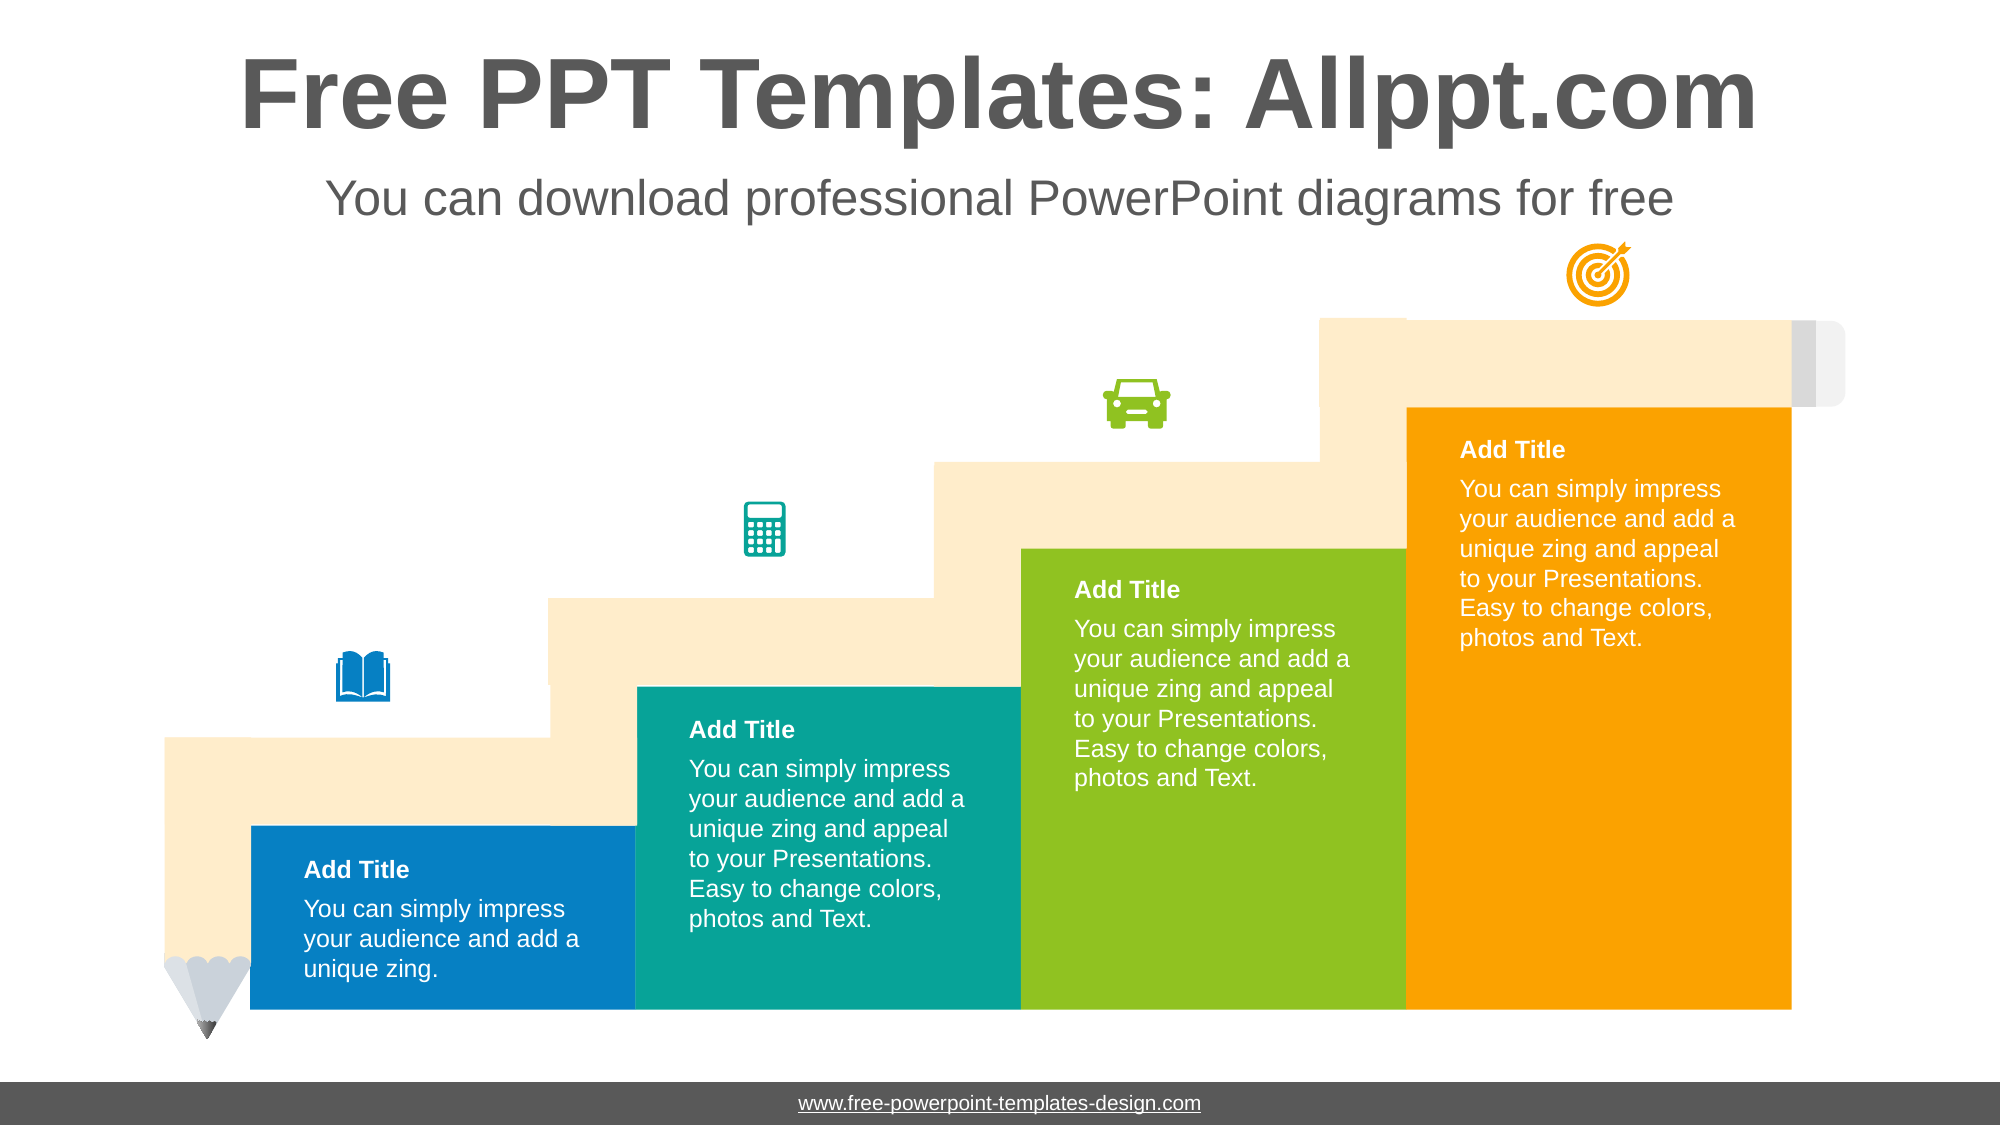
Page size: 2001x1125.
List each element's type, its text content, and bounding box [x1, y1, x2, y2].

text_box www.free-powerpoint-templates-design.com [0, 1082, 2000, 1123]
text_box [140, 317, 1846, 1068]
title Free PPT Templates: Allppt.com [0, 32, 2000, 161]
text_box [1565, 238, 1634, 308]
list You can download professional PowerPoint diagrams for free [0, 164, 2000, 234]
